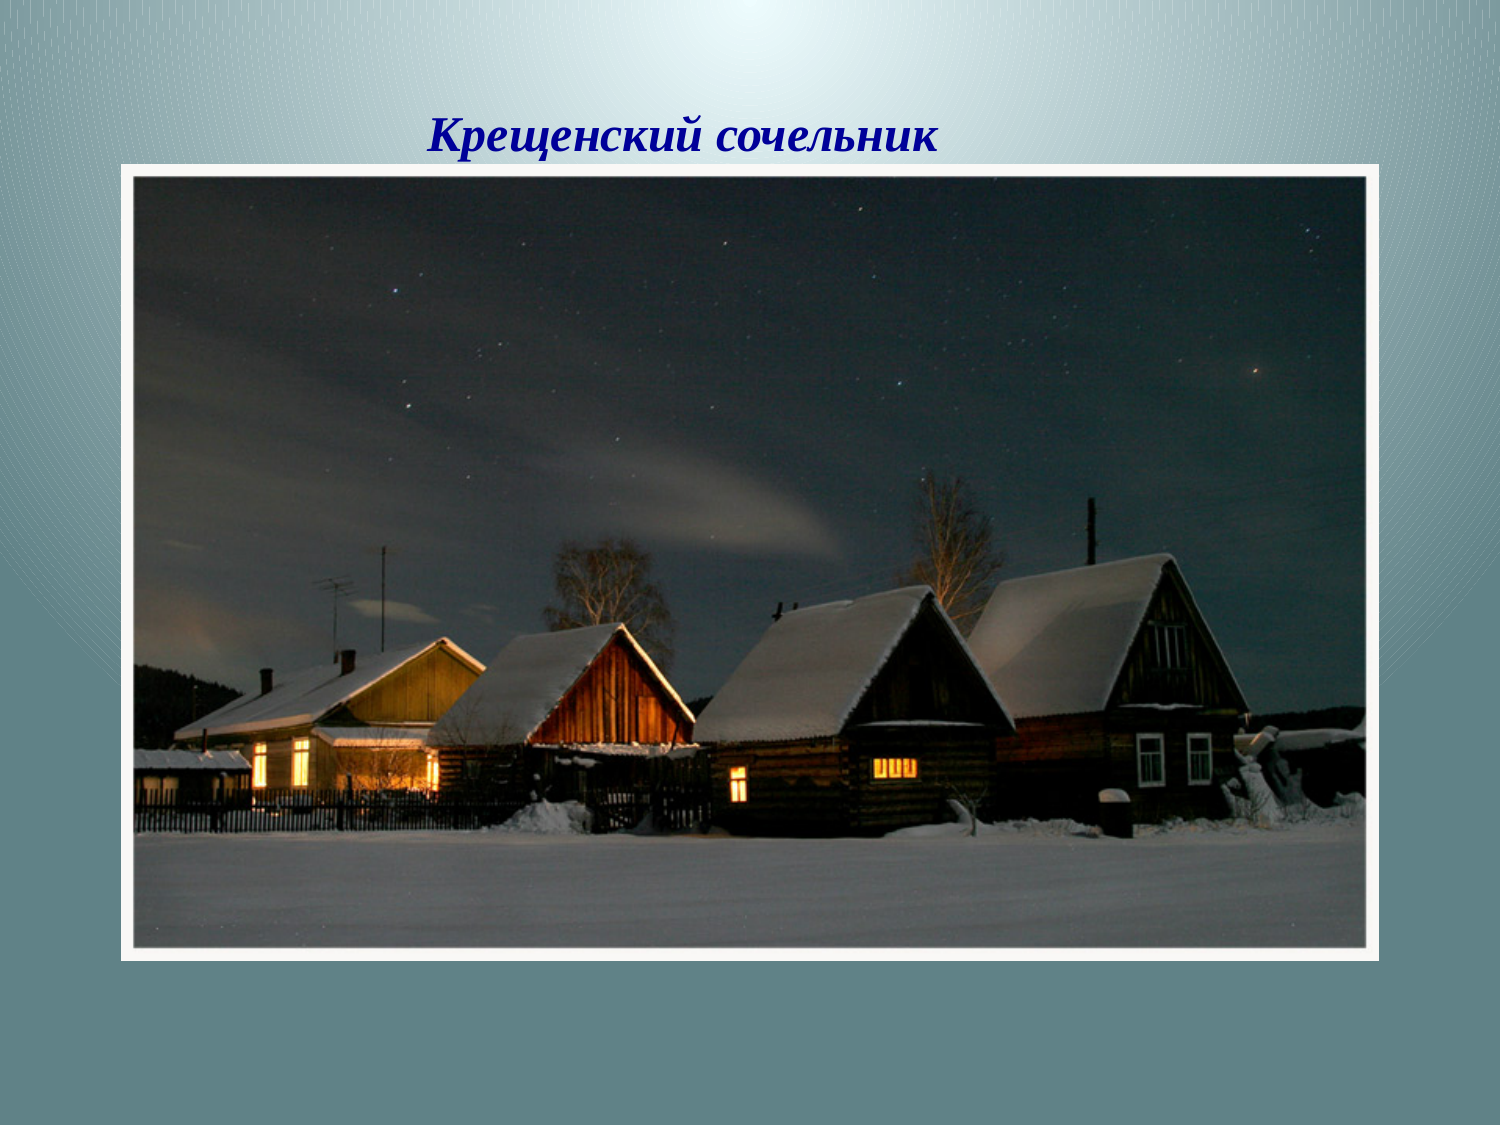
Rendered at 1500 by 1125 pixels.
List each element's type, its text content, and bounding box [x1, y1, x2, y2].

text_box Крещенский сочельник [175, 93, 1078, 163]
picture [121, 164, 1379, 961]
